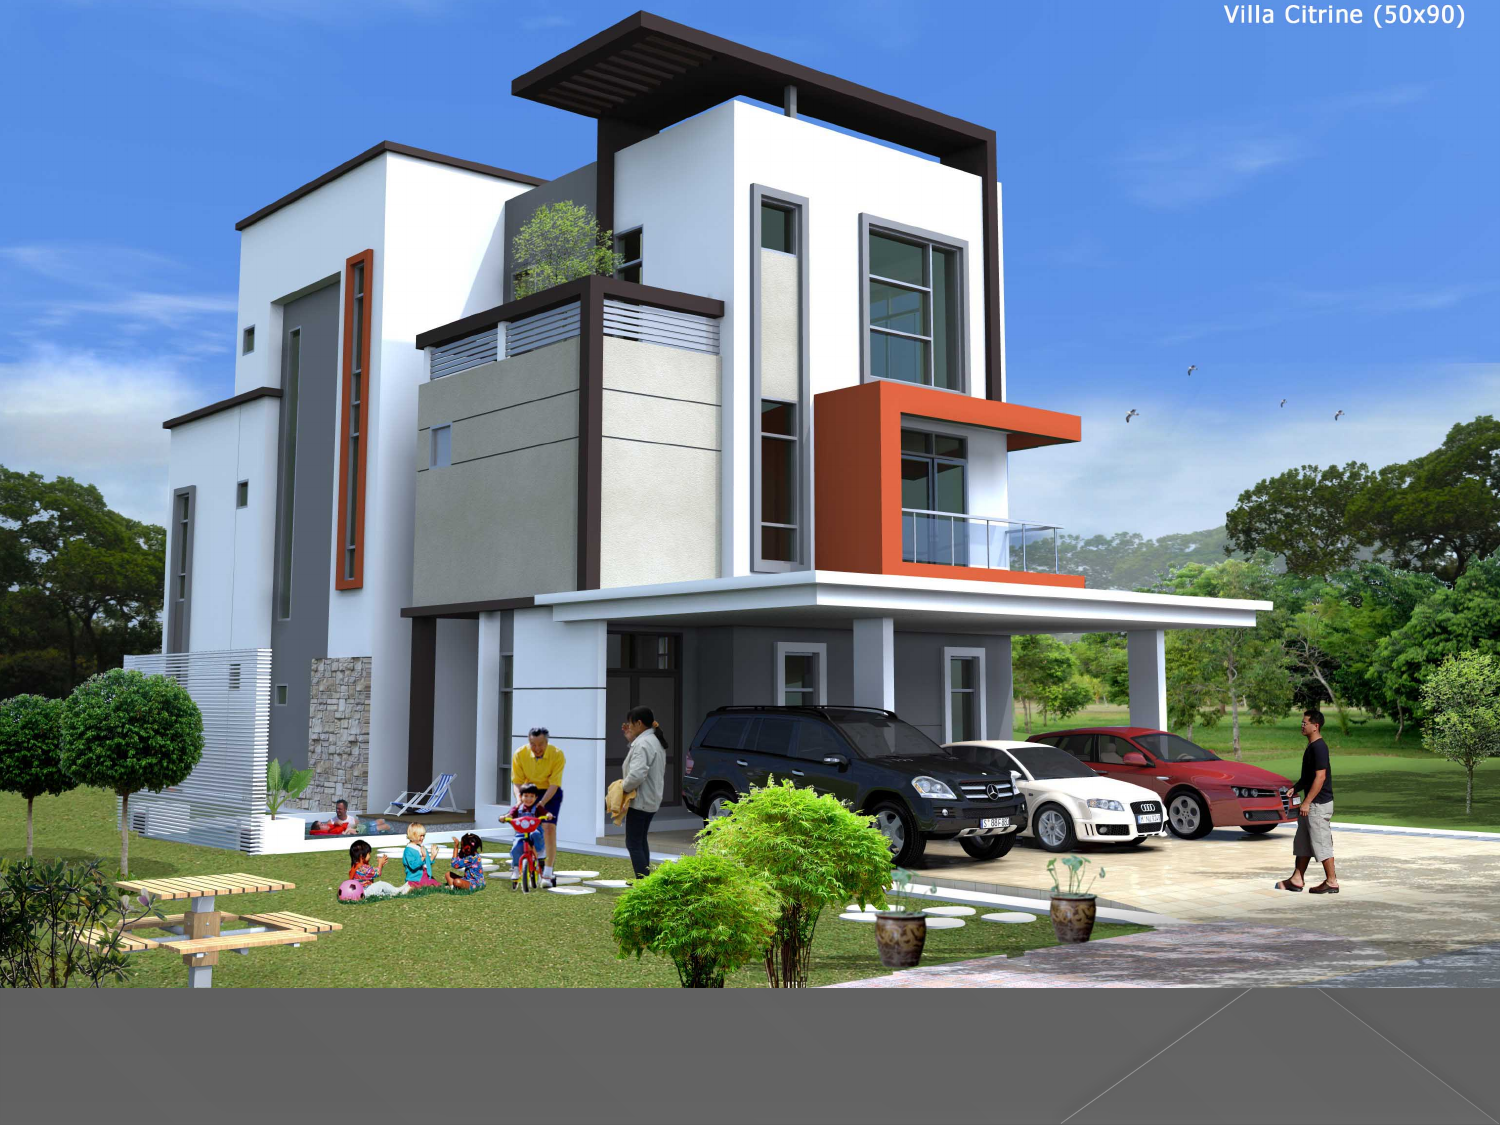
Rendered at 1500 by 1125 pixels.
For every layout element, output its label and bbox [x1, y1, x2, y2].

list [0, 0, 1500, 989]
